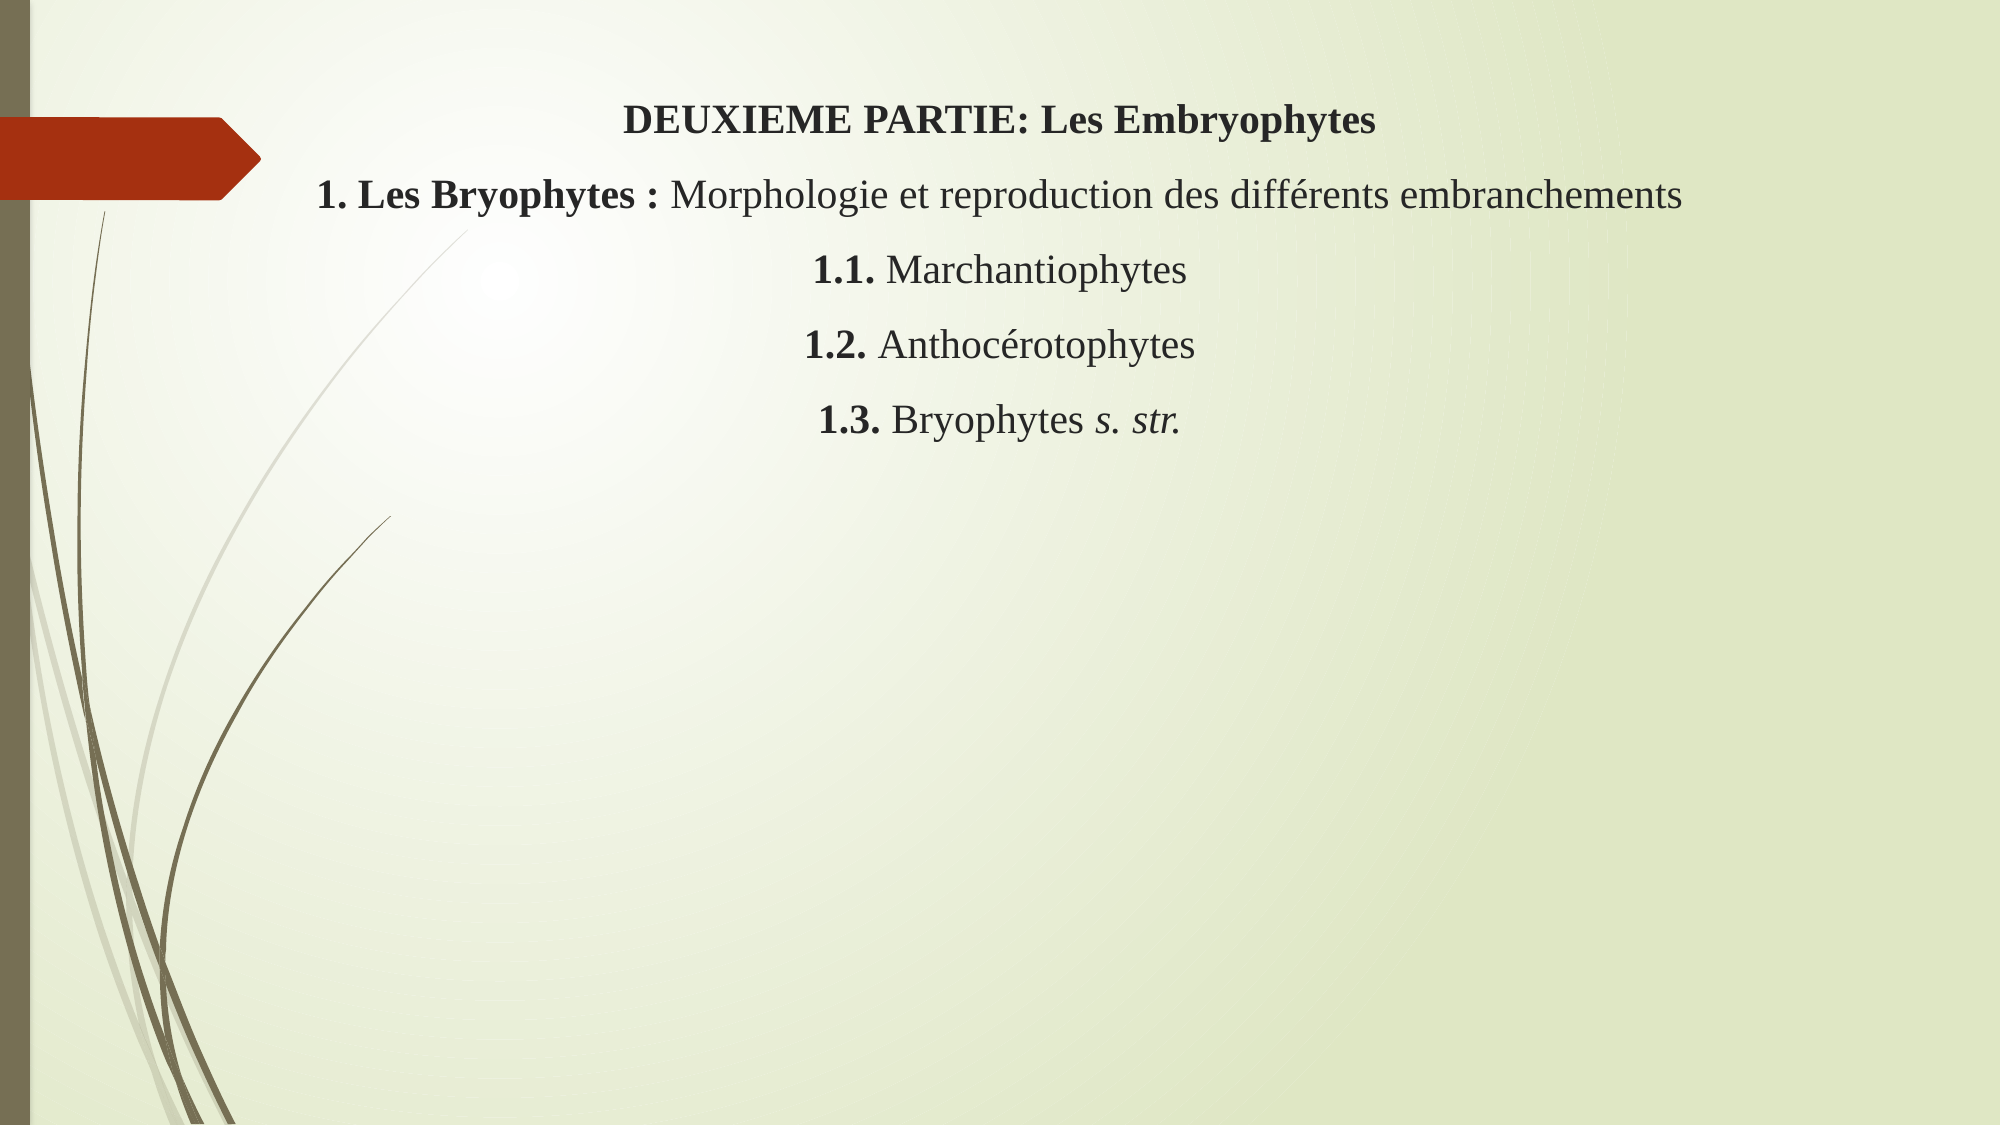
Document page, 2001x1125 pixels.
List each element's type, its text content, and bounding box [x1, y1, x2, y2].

title DEUXIEME PARTIE: Les Embryophytes 1. Les Bryophytes : Morphologie et reproduction des différents embranchements 1.1. Marchantiophytes 1.2. Anthocérotophytes 1.3. Bryophytes s. str. [137, 59, 1863, 872]
